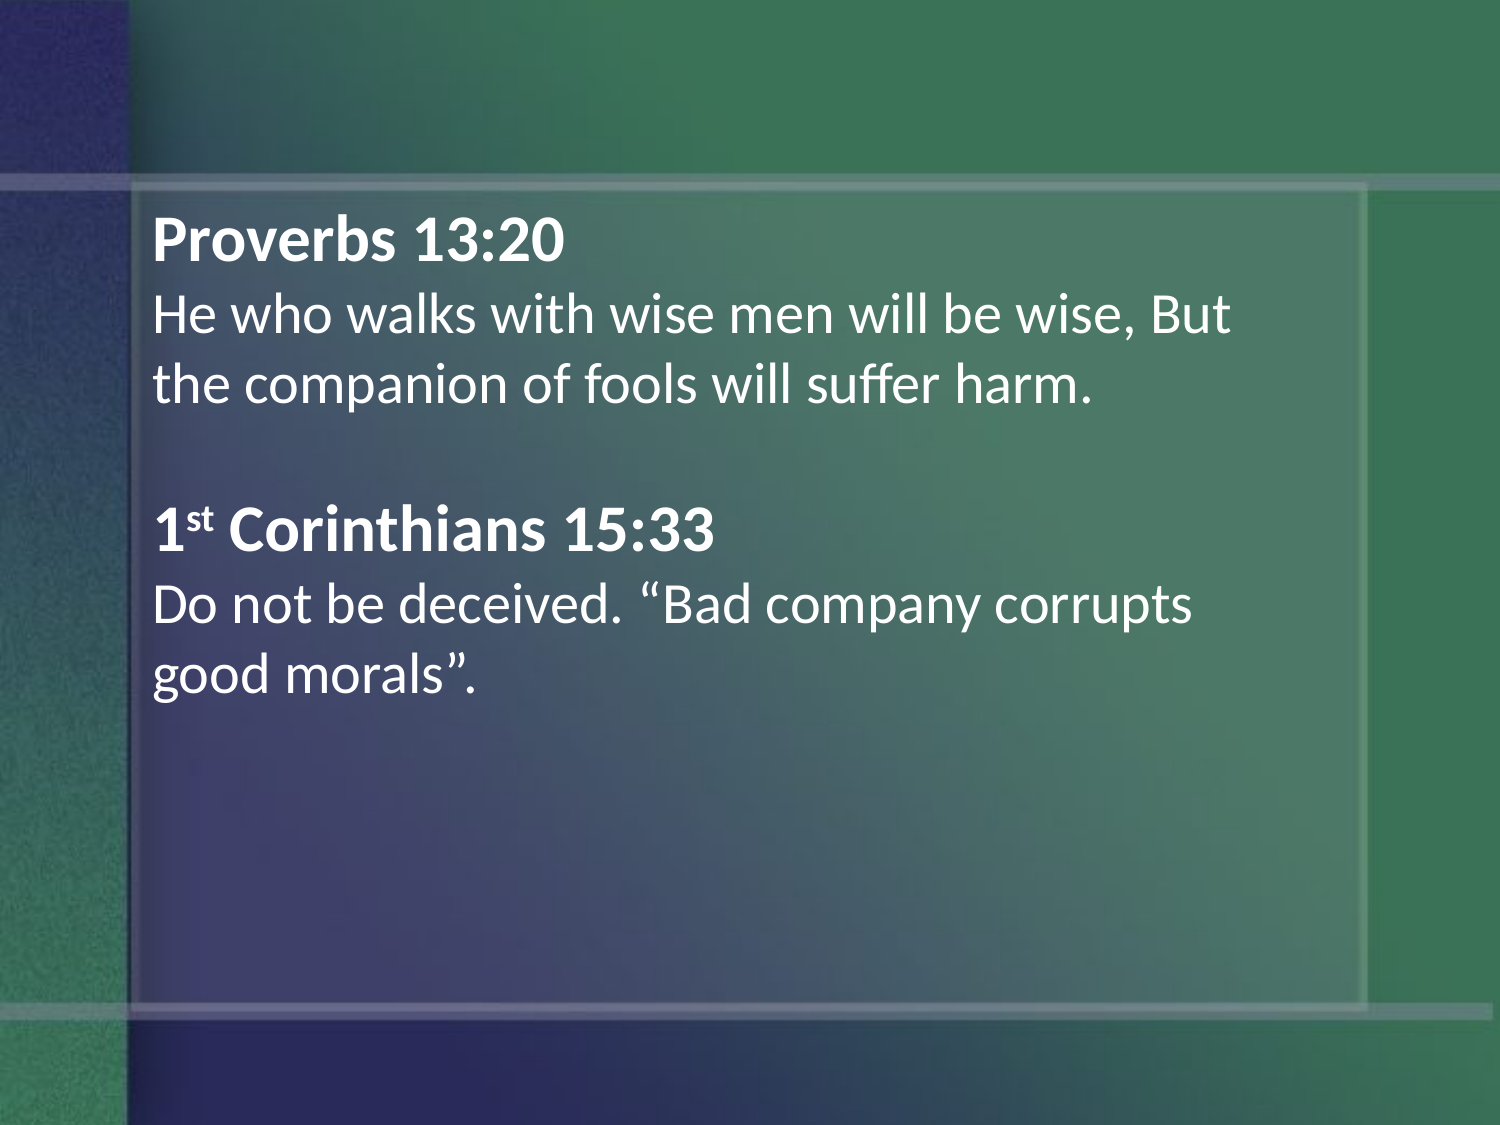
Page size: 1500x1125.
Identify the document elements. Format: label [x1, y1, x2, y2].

list [0, 0, 1500, 1125]
